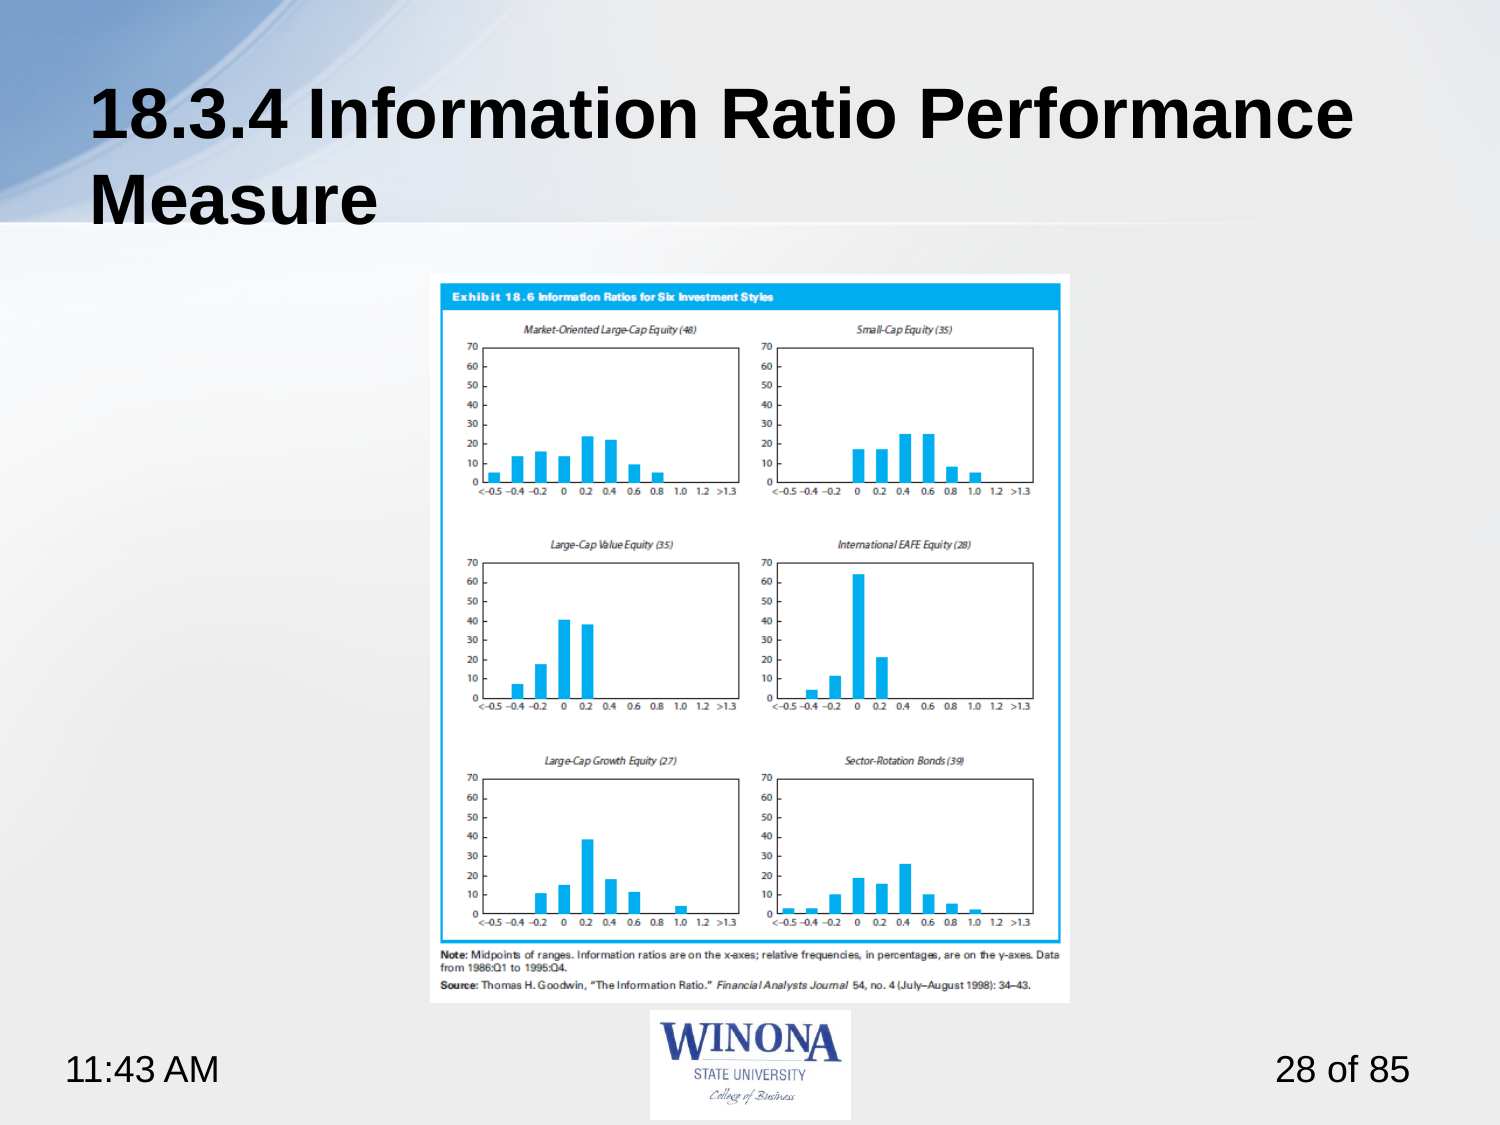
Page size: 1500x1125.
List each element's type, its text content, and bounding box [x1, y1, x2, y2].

picture [0, 0, 1500, 1125]
title 18.3.4 Information Ratio Performance Measure [75, 58, 1425, 247]
